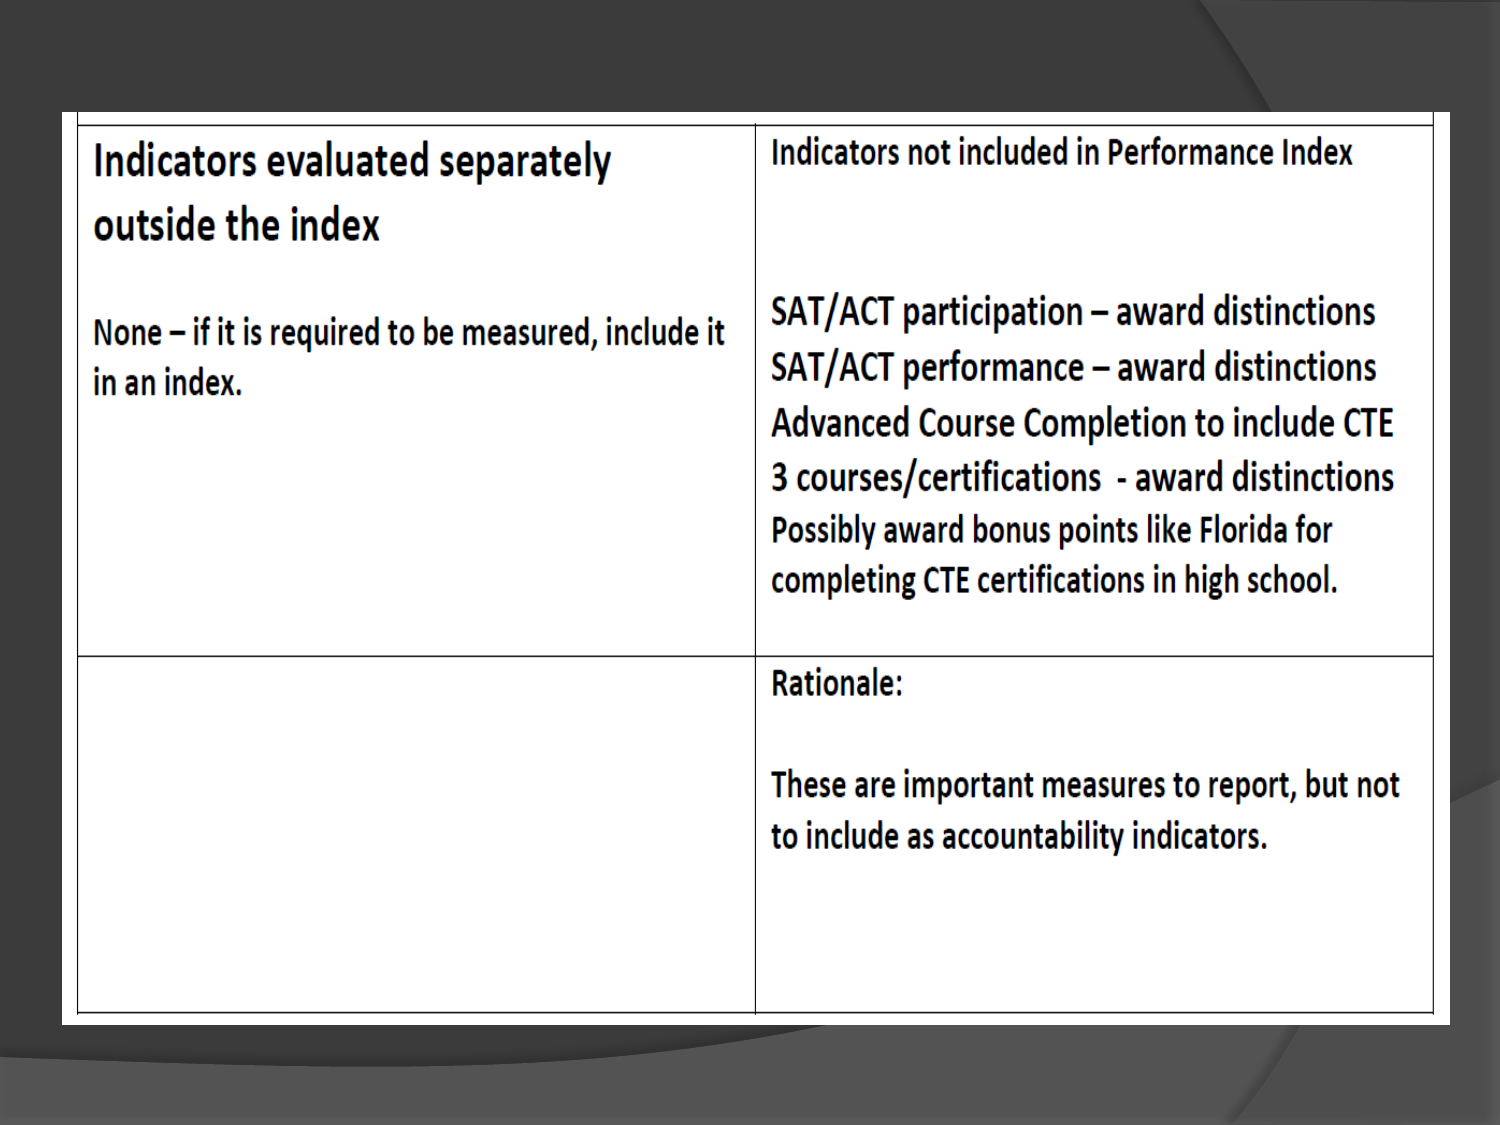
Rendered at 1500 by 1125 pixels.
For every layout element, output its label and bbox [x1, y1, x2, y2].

picture [62, 112, 1451, 1026]
